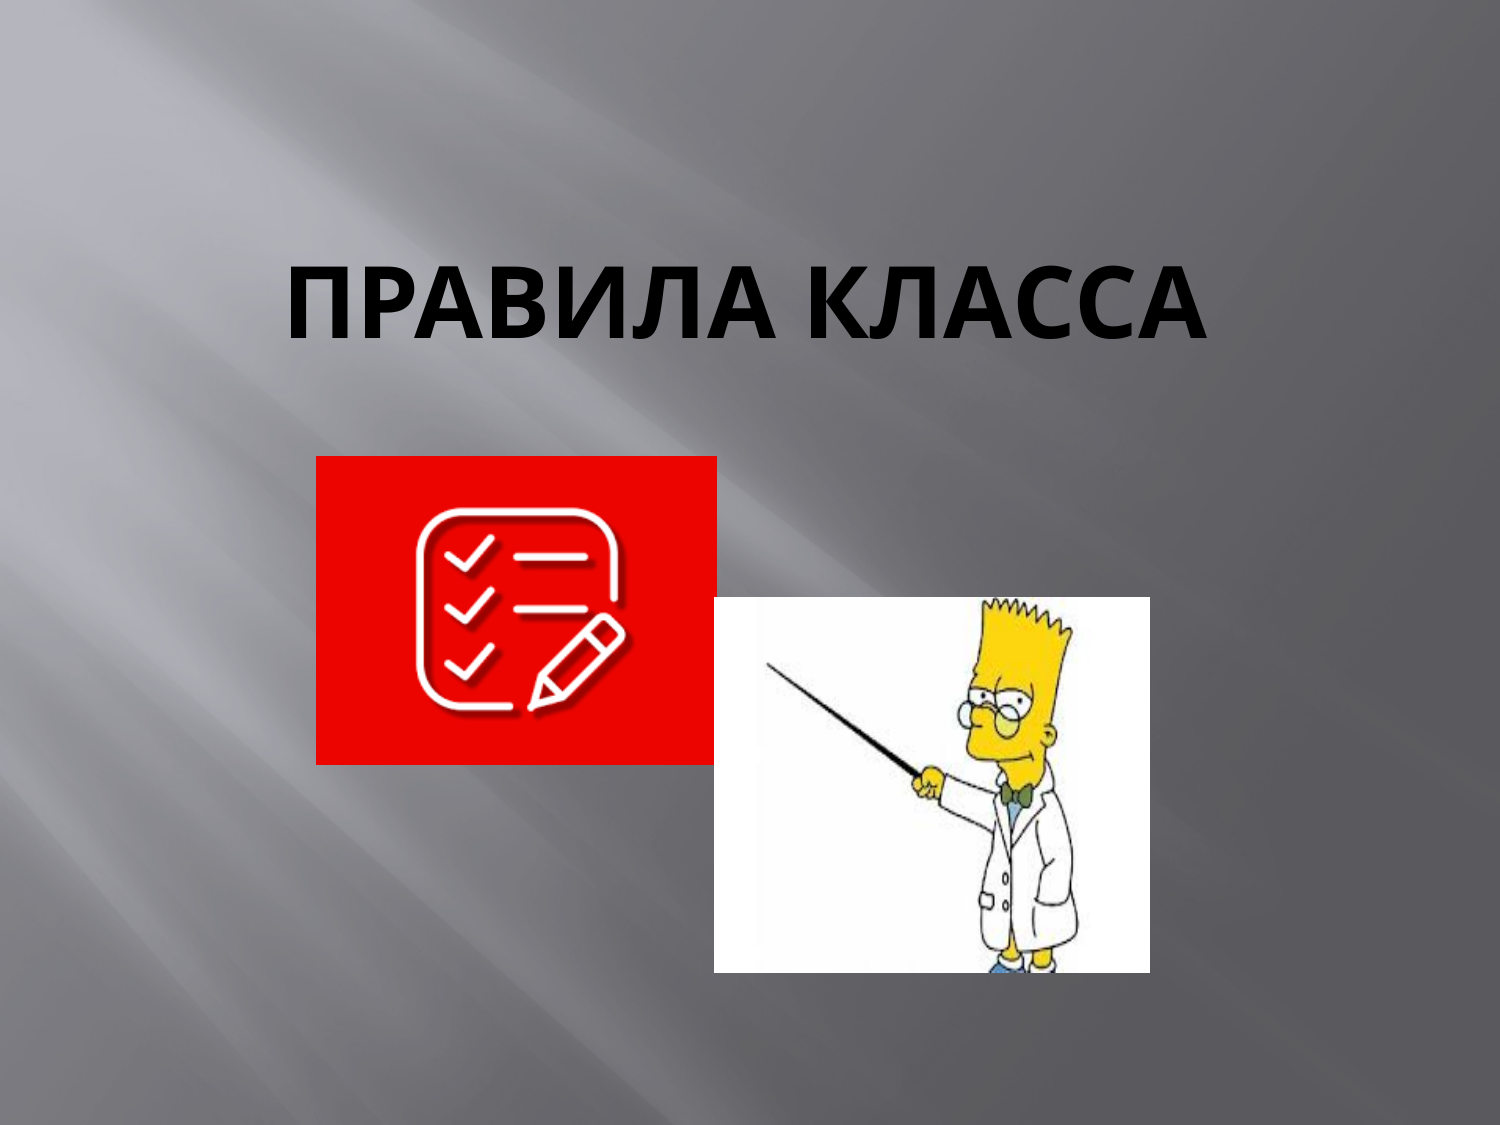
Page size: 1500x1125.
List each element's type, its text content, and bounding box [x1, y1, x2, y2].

picture [316, 456, 1150, 973]
title Правила класса [70, 58, 1421, 359]
